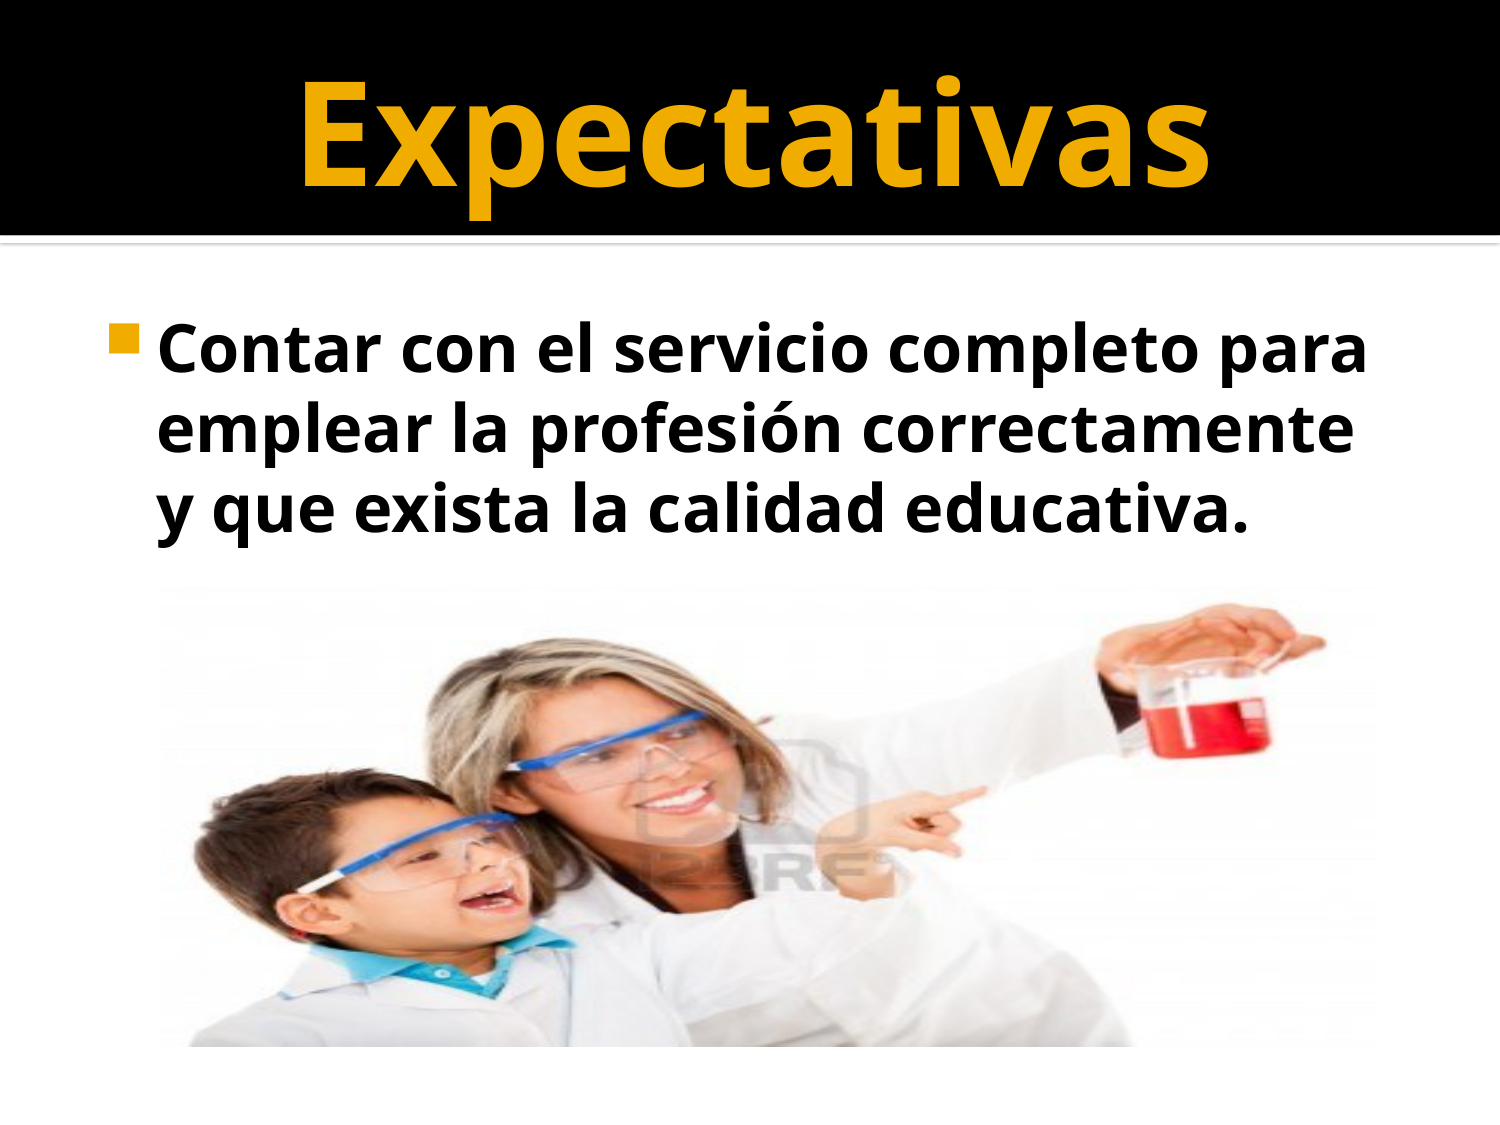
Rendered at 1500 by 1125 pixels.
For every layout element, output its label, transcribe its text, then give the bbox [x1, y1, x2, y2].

title Expectativas [75, 25, 1425, 231]
picture [159, 586, 1376, 1047]
list Contar con el servicio completo para emplear la profesión correctamente y que exista la calidad educativa. [75, 291, 1425, 1050]
